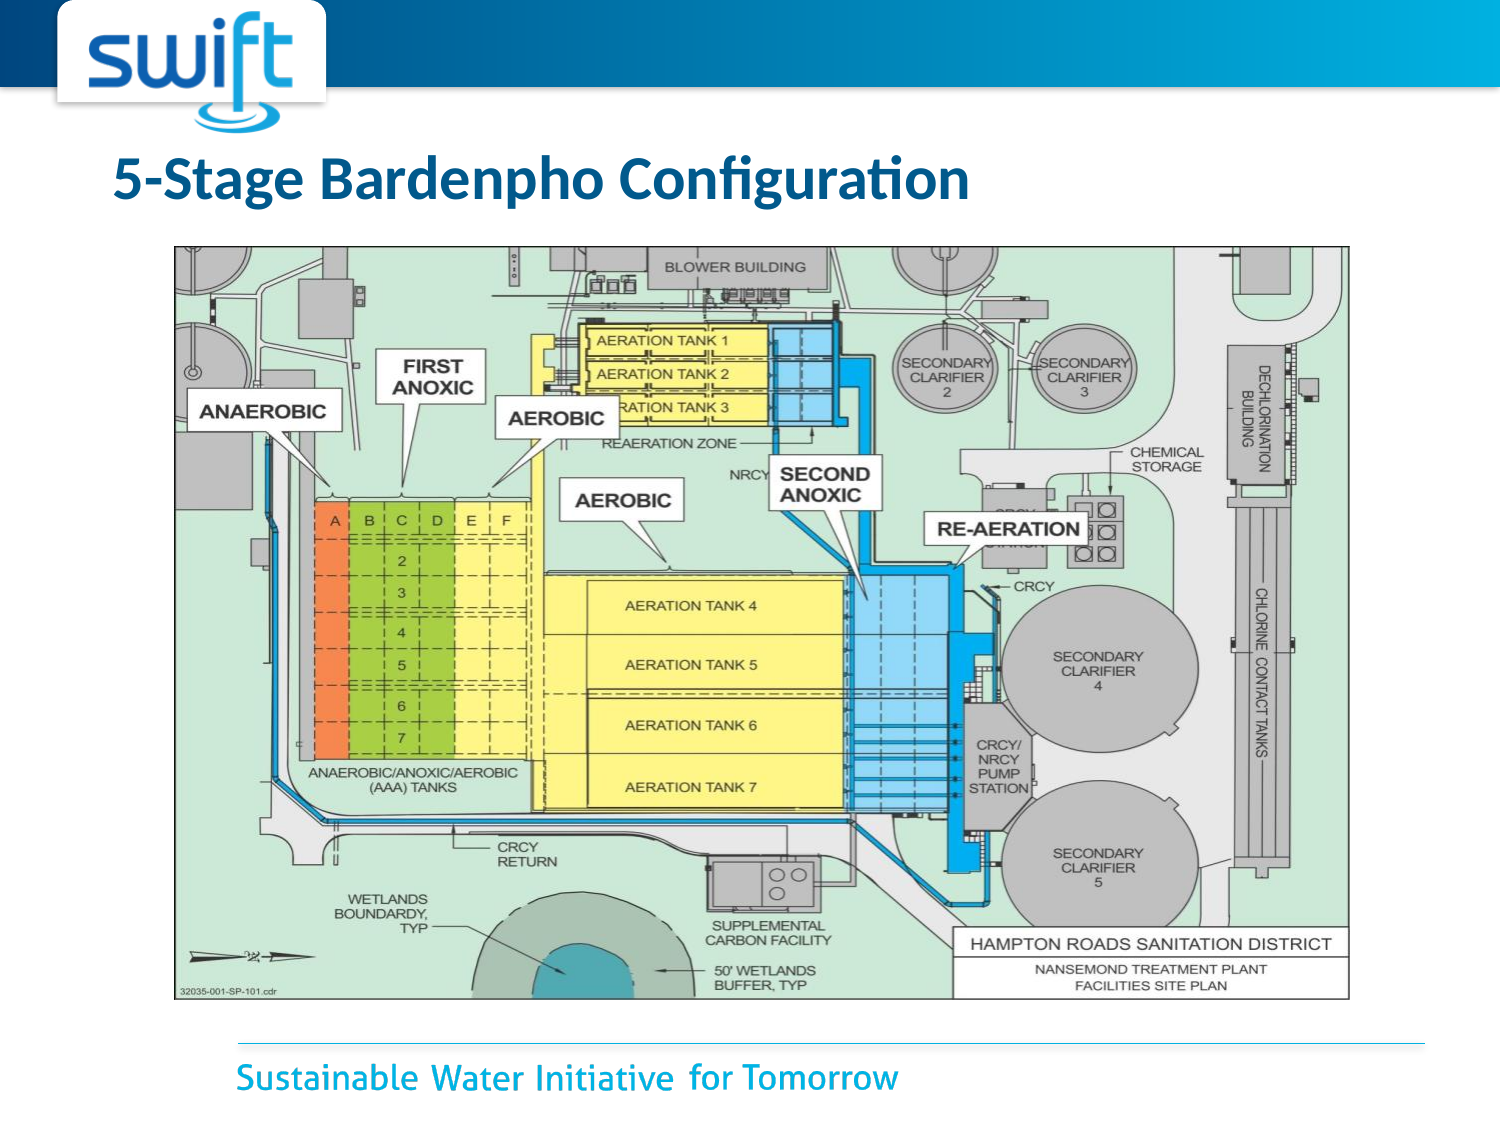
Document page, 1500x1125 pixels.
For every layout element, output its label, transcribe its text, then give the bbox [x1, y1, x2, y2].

title 5-Stage Bardenpho Configuration [112, 137, 1388, 213]
picture [220, 1049, 910, 1100]
picture [174, 246, 1351, 1001]
picture [80, 4, 299, 141]
picture [422, 0, 426, 87]
